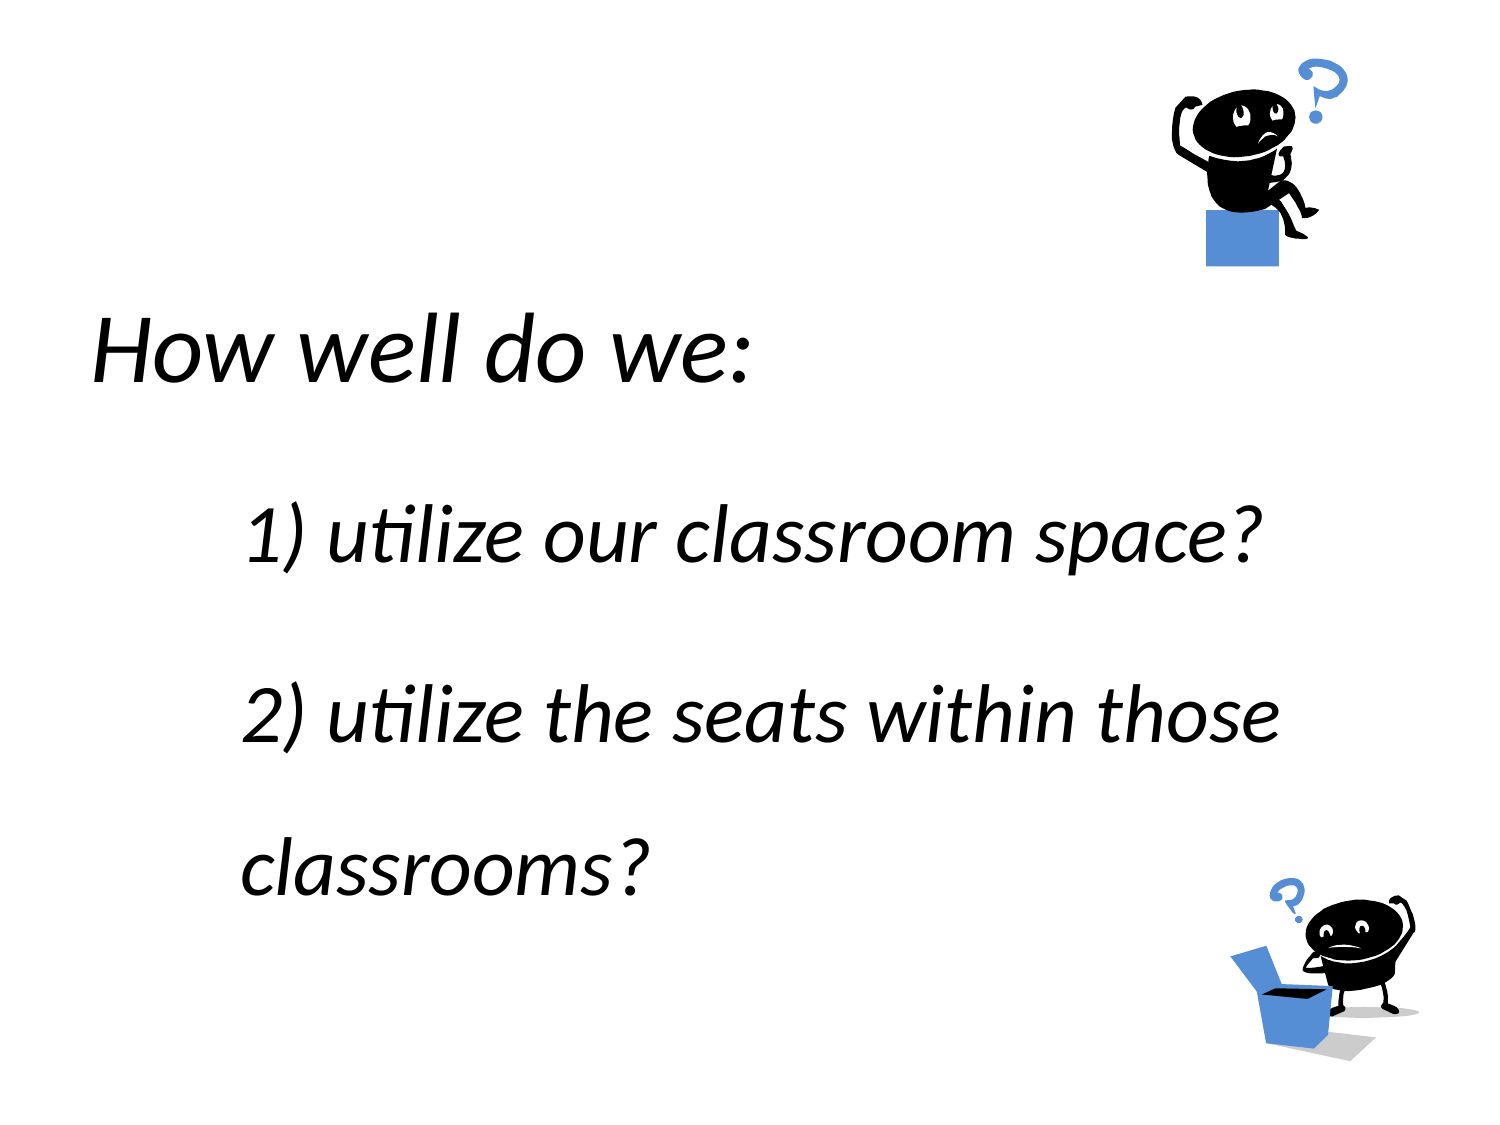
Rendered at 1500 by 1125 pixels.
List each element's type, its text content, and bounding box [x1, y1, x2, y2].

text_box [1230, 878, 1420, 1062]
title How well do we: 1) utilize our classroom space? 2) utilize the seats within those classrooms? [75, 45, 1425, 1090]
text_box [1171, 58, 1348, 267]
